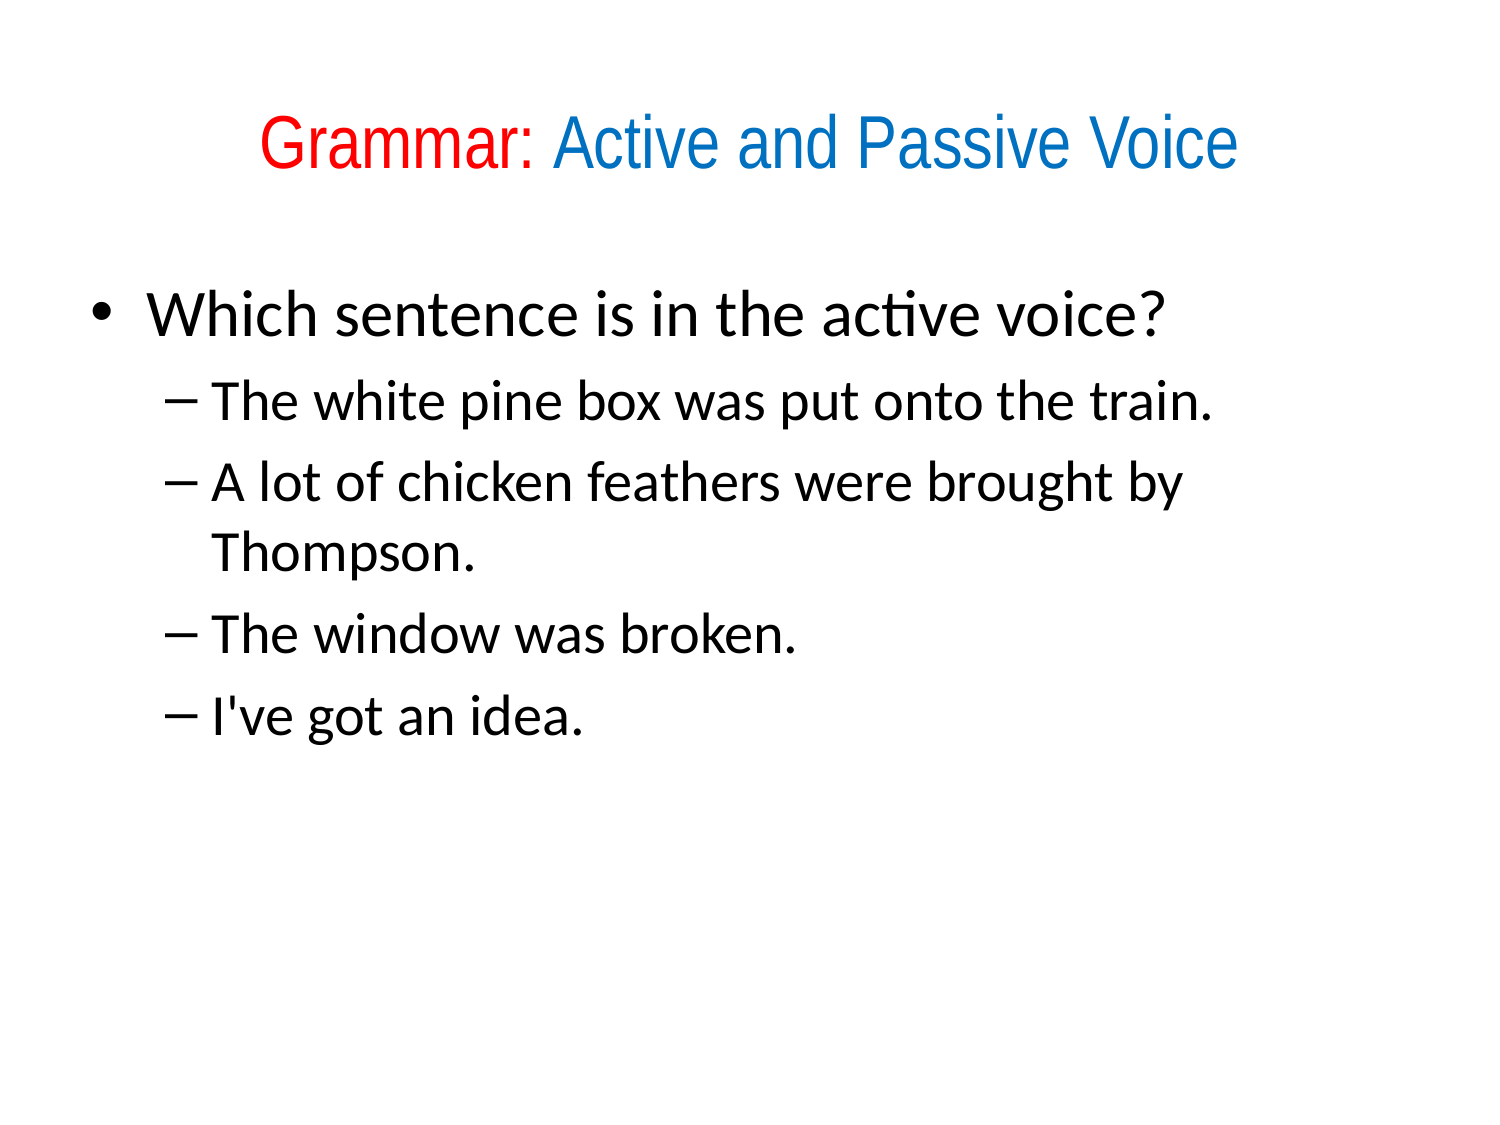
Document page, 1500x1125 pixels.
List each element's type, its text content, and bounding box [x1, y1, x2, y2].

list Which sentence is in the active voice? The white pine box was put onto the train. A lot of chicken feathers were brought by Thompson. The window was broken. I've got an idea. [75, 262, 1425, 1005]
title Grammar: Active and Passive Voice [75, 45, 1425, 233]
